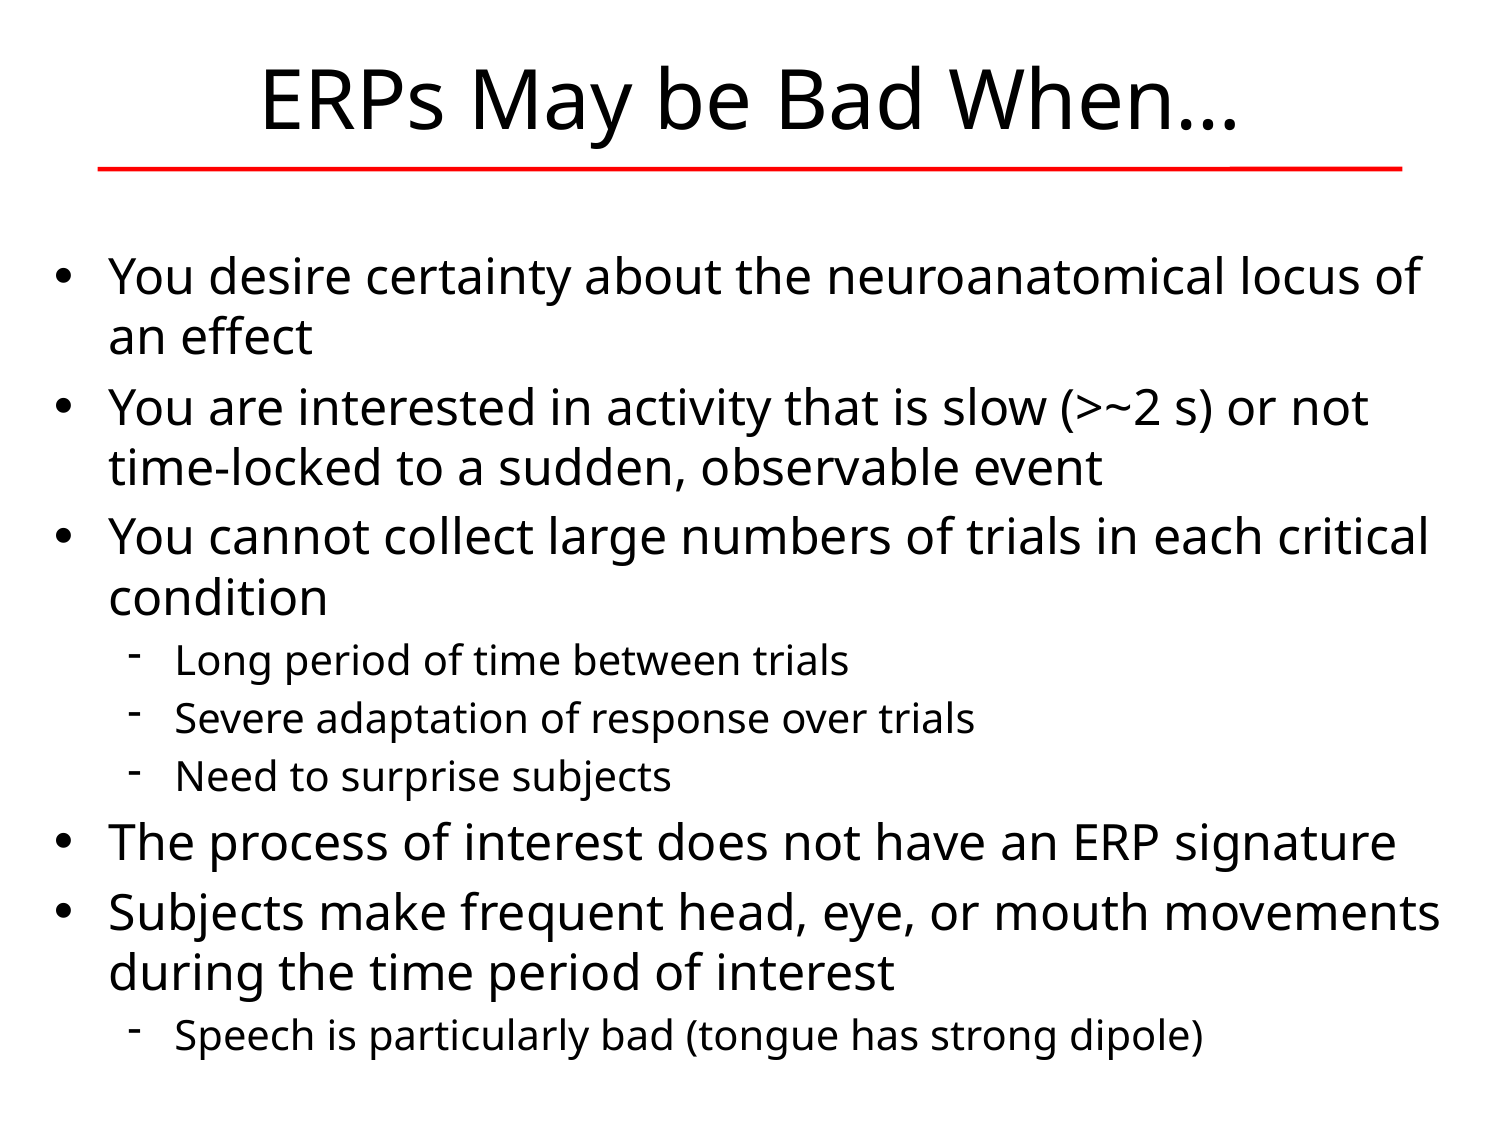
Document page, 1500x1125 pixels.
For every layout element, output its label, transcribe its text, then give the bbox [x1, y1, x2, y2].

title ERPs May be Bad When… [37, 1, 1463, 190]
list You desire certainty about the neuroanatomical locus of an effect You are interested in activity that is slow (>~2 s) or not time-locked to a sudden, observable event You cannot collect large numbers of trials in each critical condition Long period of time between trials Severe adaptation of response over trials Need to surprise subjects The process of interest does not have an ERP signature Subjects make frequent head, eye, or mouth movements during the time period of interest Speech is particularly bad (tongue has strong dipole) [37, 237, 1500, 1088]
